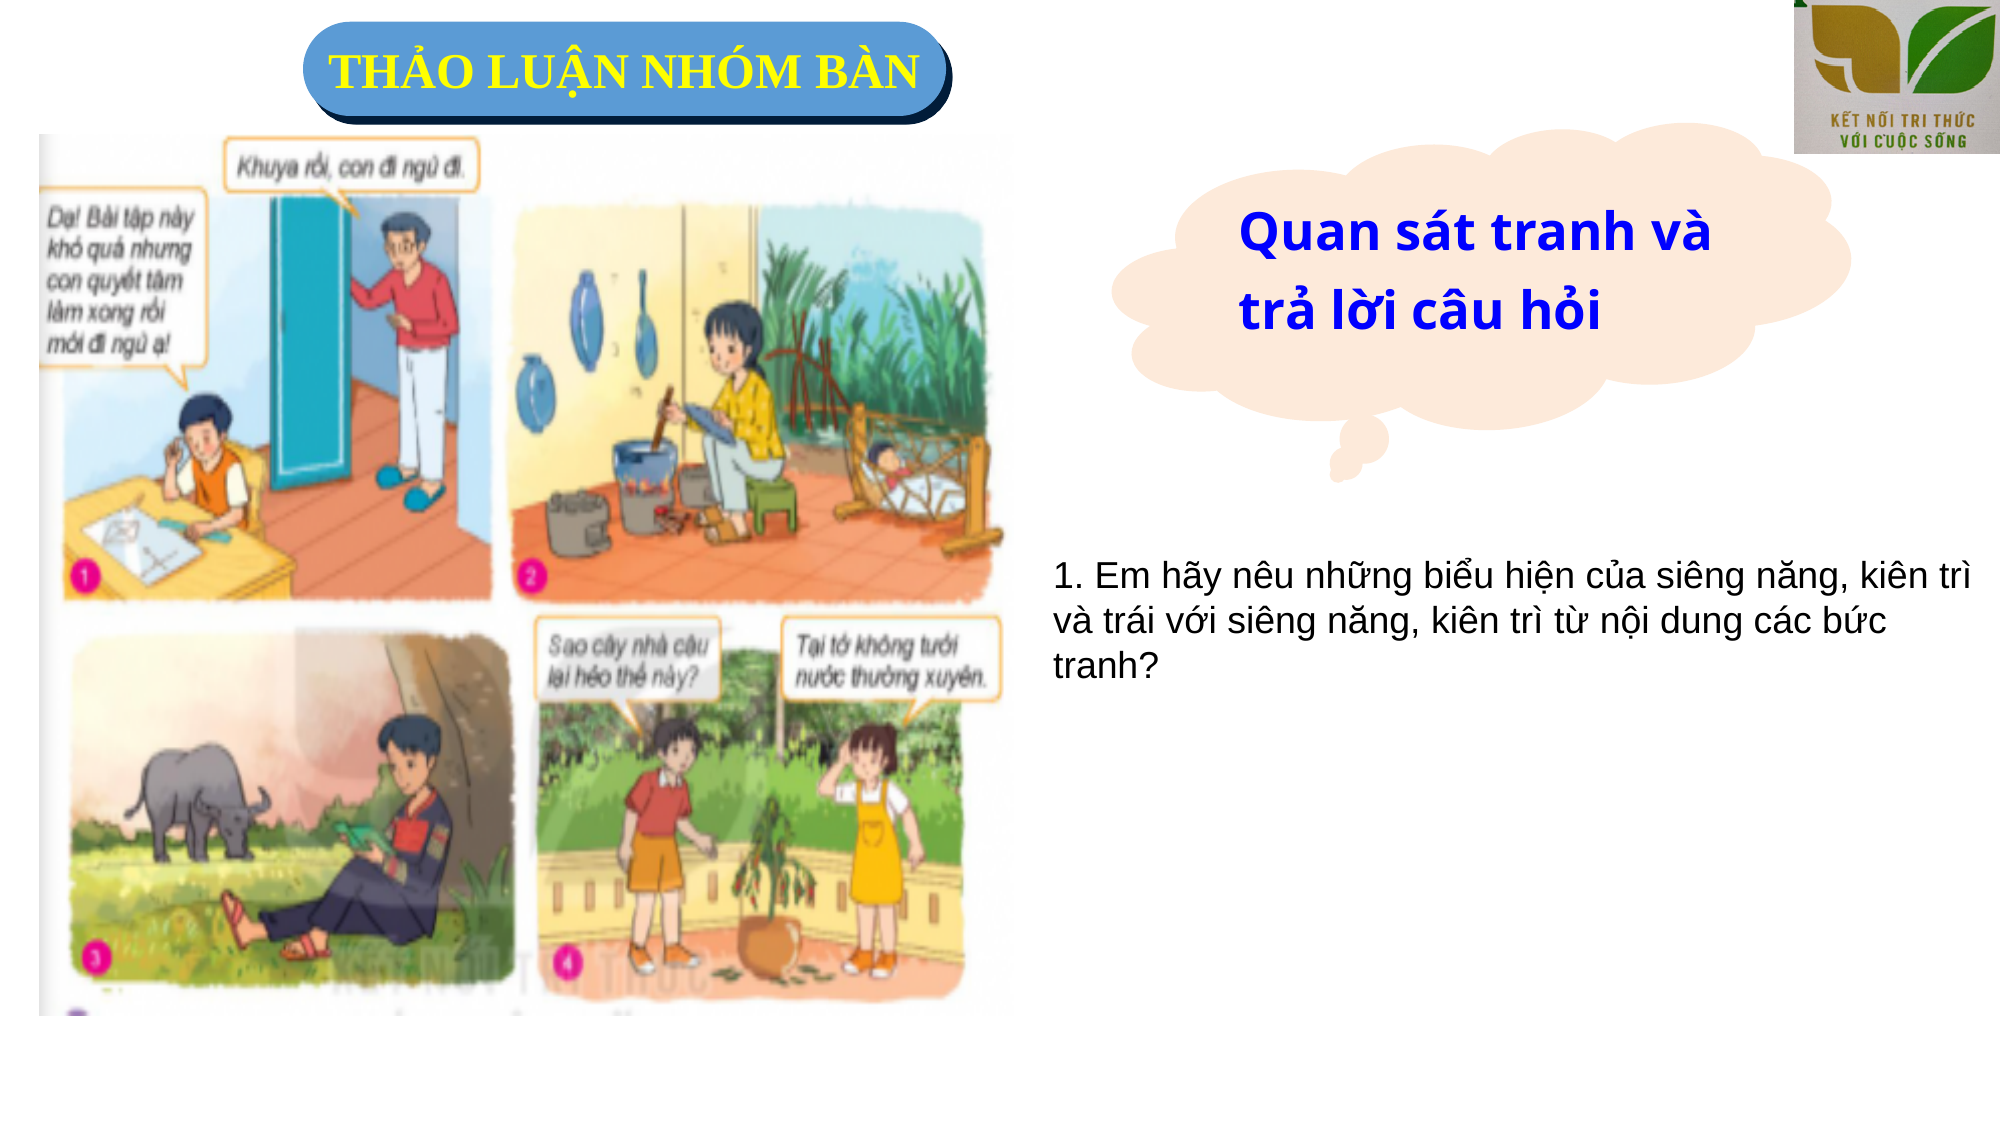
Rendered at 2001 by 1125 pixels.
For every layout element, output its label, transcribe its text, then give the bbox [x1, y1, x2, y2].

picture [1794, 0, 2000, 154]
text_box [1255, 169, 1340, 174]
text_box Quan sát tranh và trả lời câu hỏi [1224, 174, 1814, 348]
text_box [1111, 183, 1748, 483]
text_box 1. Em hãy nêu những biểu hiện của siêng năng, kiên trì và trái với siêng năng, kiên trì từ nội dung các bức tranh? [1038, 518, 2000, 739]
text_box [0, 0, 1794, 75]
picture [39, 134, 1014, 1016]
text_box THẢO LUẬN NHÓM BÀN [303, 75, 946, 116]
text_box [1347, 122, 1852, 308]
